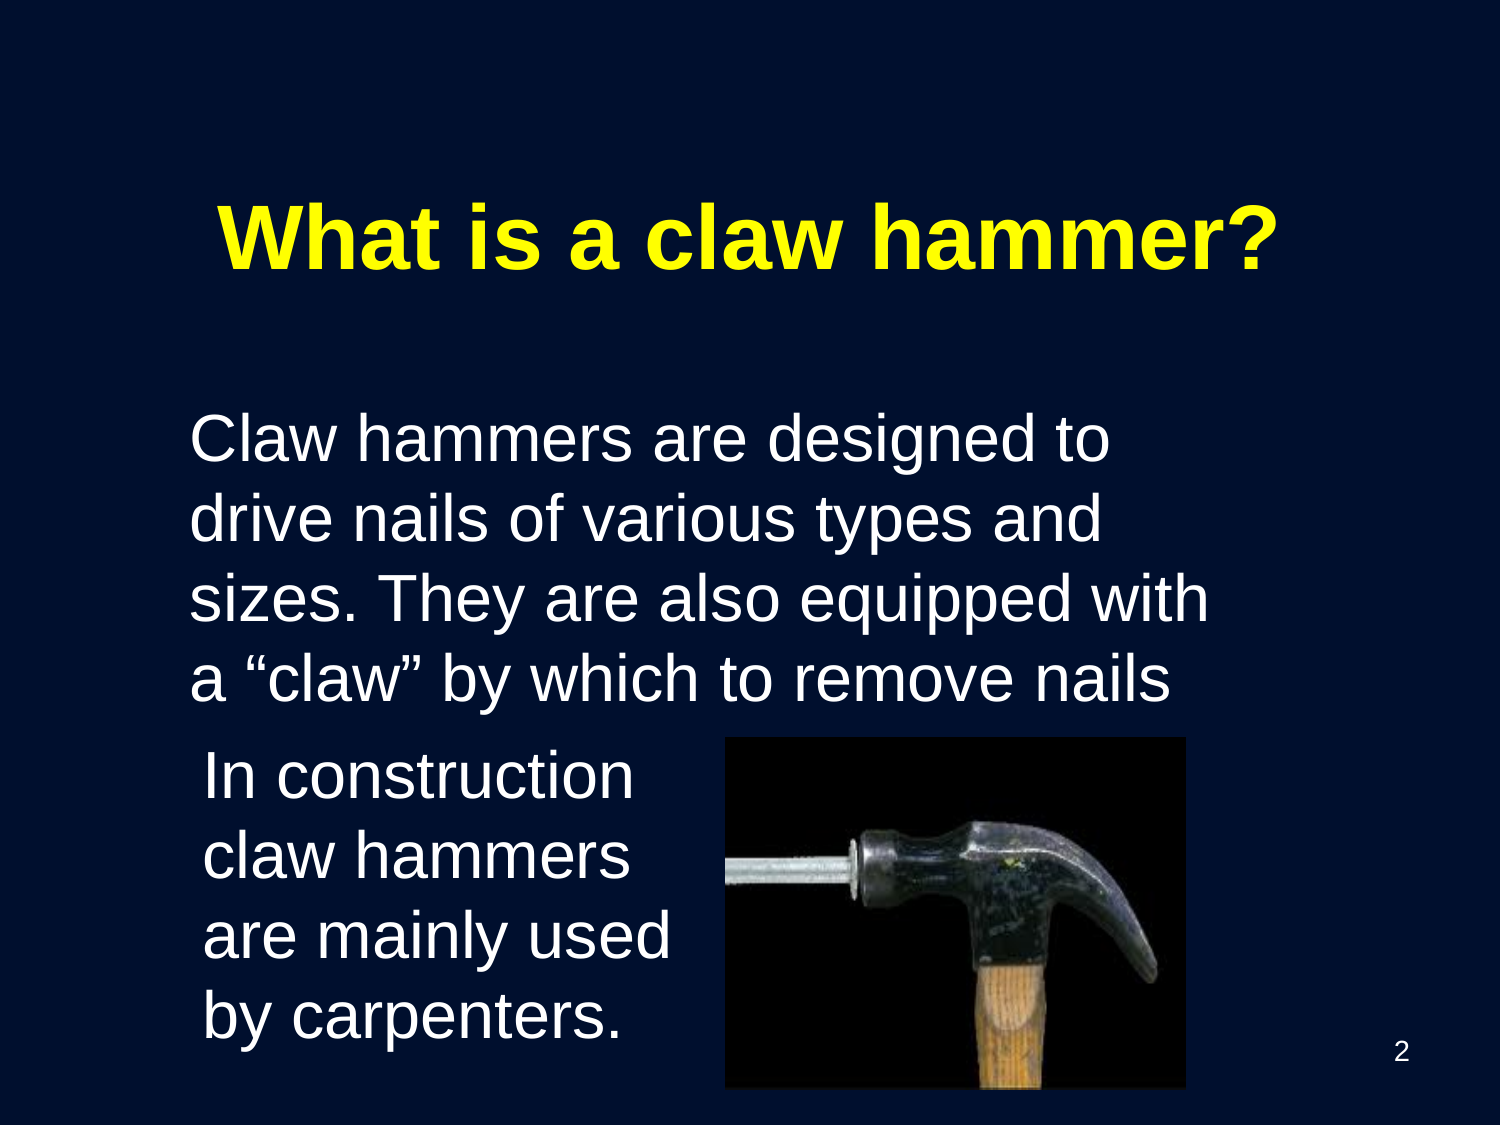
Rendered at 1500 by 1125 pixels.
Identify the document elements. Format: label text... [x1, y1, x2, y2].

subtitle Claw hammers are designed to drive nails of various types and sizes. They are also equipped with a “claw” by which to remove nails [174, 387, 1276, 763]
text_box In construction claw hammers are mainly used by carpenters. [187, 724, 725, 1060]
picture [724, 737, 1187, 1091]
slide_number 2 [1074, 1024, 1426, 1103]
title What is a claw hammer? [112, 112, 1388, 354]
